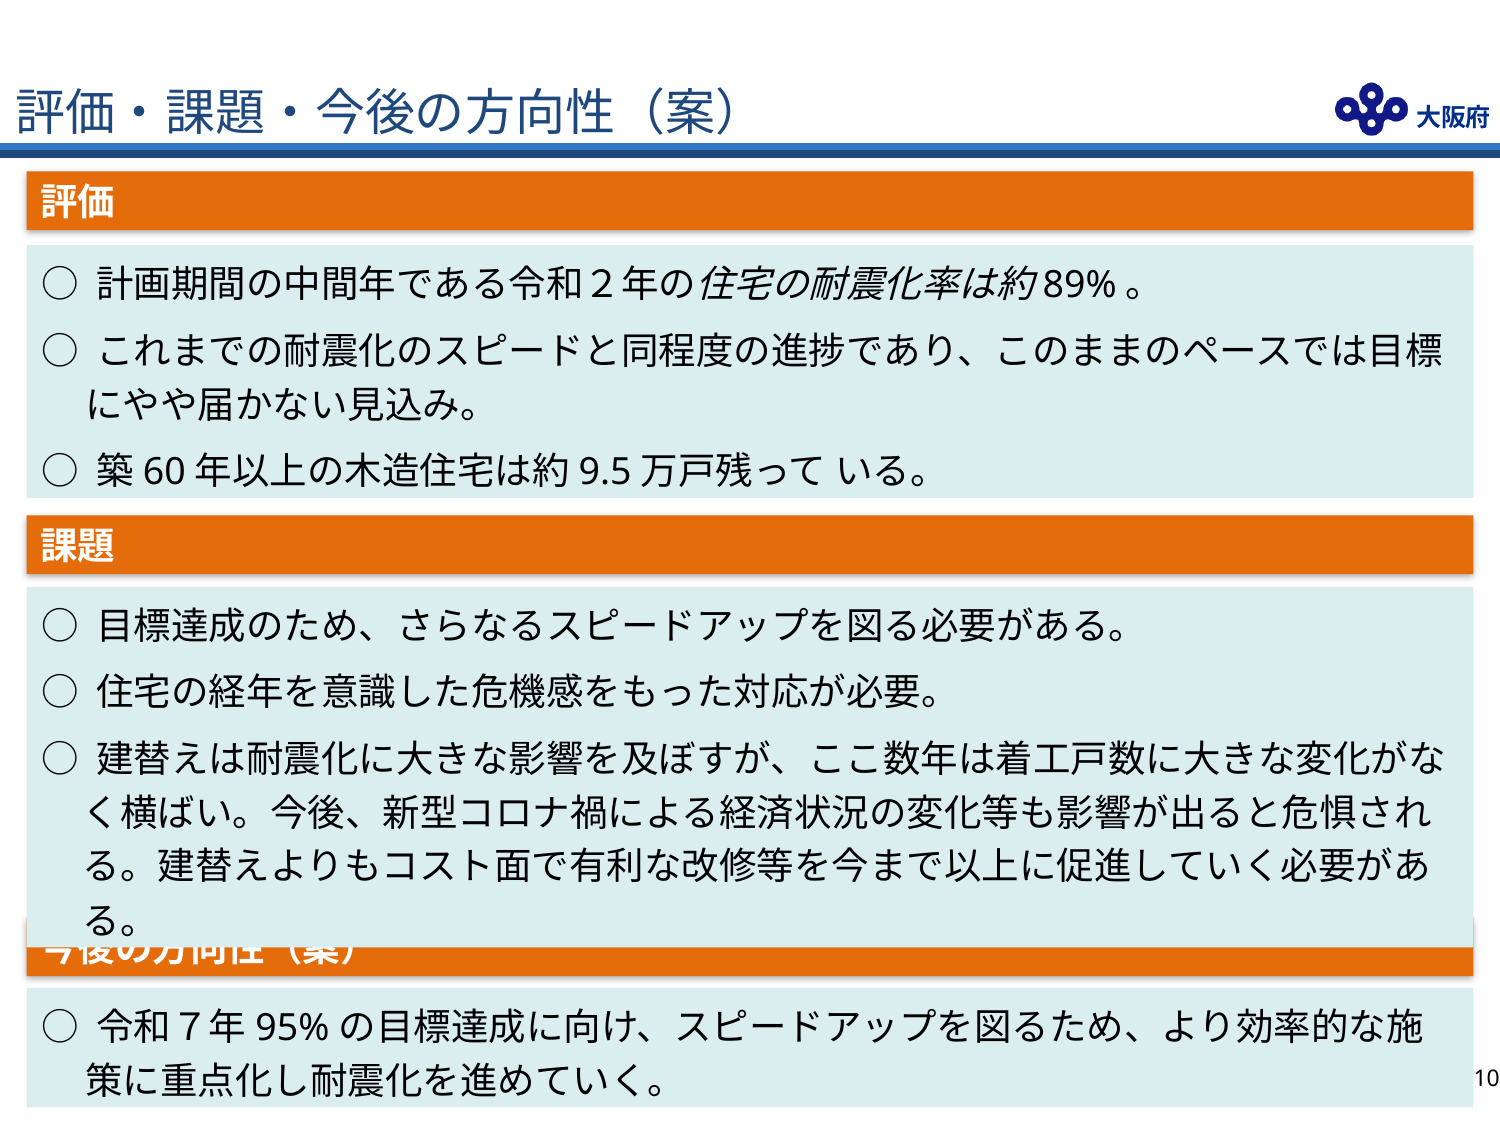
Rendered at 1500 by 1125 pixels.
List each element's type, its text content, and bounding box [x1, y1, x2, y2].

text_box 今後の方向性（案） [26, 950, 1474, 977]
text_box ○ 計画期間の中間年である令和２年の住宅の耐震化率は約89%。 ○ これまでの耐震化のスピードと同程度の進捗であり、このままのペースでは目標にやや届かない見込み。 ○ 築60年以上の木造住宅は約9.5万戸残って いる。 [25, 243, 1476, 500]
title 評価・課題・今後の方向性（案） [0, 77, 1152, 144]
text_box ○ 目標達成のため、さらなるスピードアップを図る必要がある。 ○ 住宅の経年を意識した危機感をもった対応が必要。 ○ 建替えは耐震化に大きな影響を及ぼすが、ここ数年は着工戸数に大きな変化がなく横ばい。今後、新型コロナ禍による経済状況の変化等も影響が出ると危惧される。建替えよりもコスト面で有利な改修等を今まで以上に促進していく必要がある。 [25, 585, 1476, 950]
picture [1330, 82, 1411, 142]
text_box ○ 令和７年95%の目標達成に向け、スピードアップを図るため、より効率的な施策に重点化し耐震化を進めていく。 [25, 986, 1476, 1110]
text_box 評価 [26, 171, 1474, 231]
slide_number 9 [1476, 1055, 1500, 1103]
text_box 課題 [26, 515, 1474, 575]
